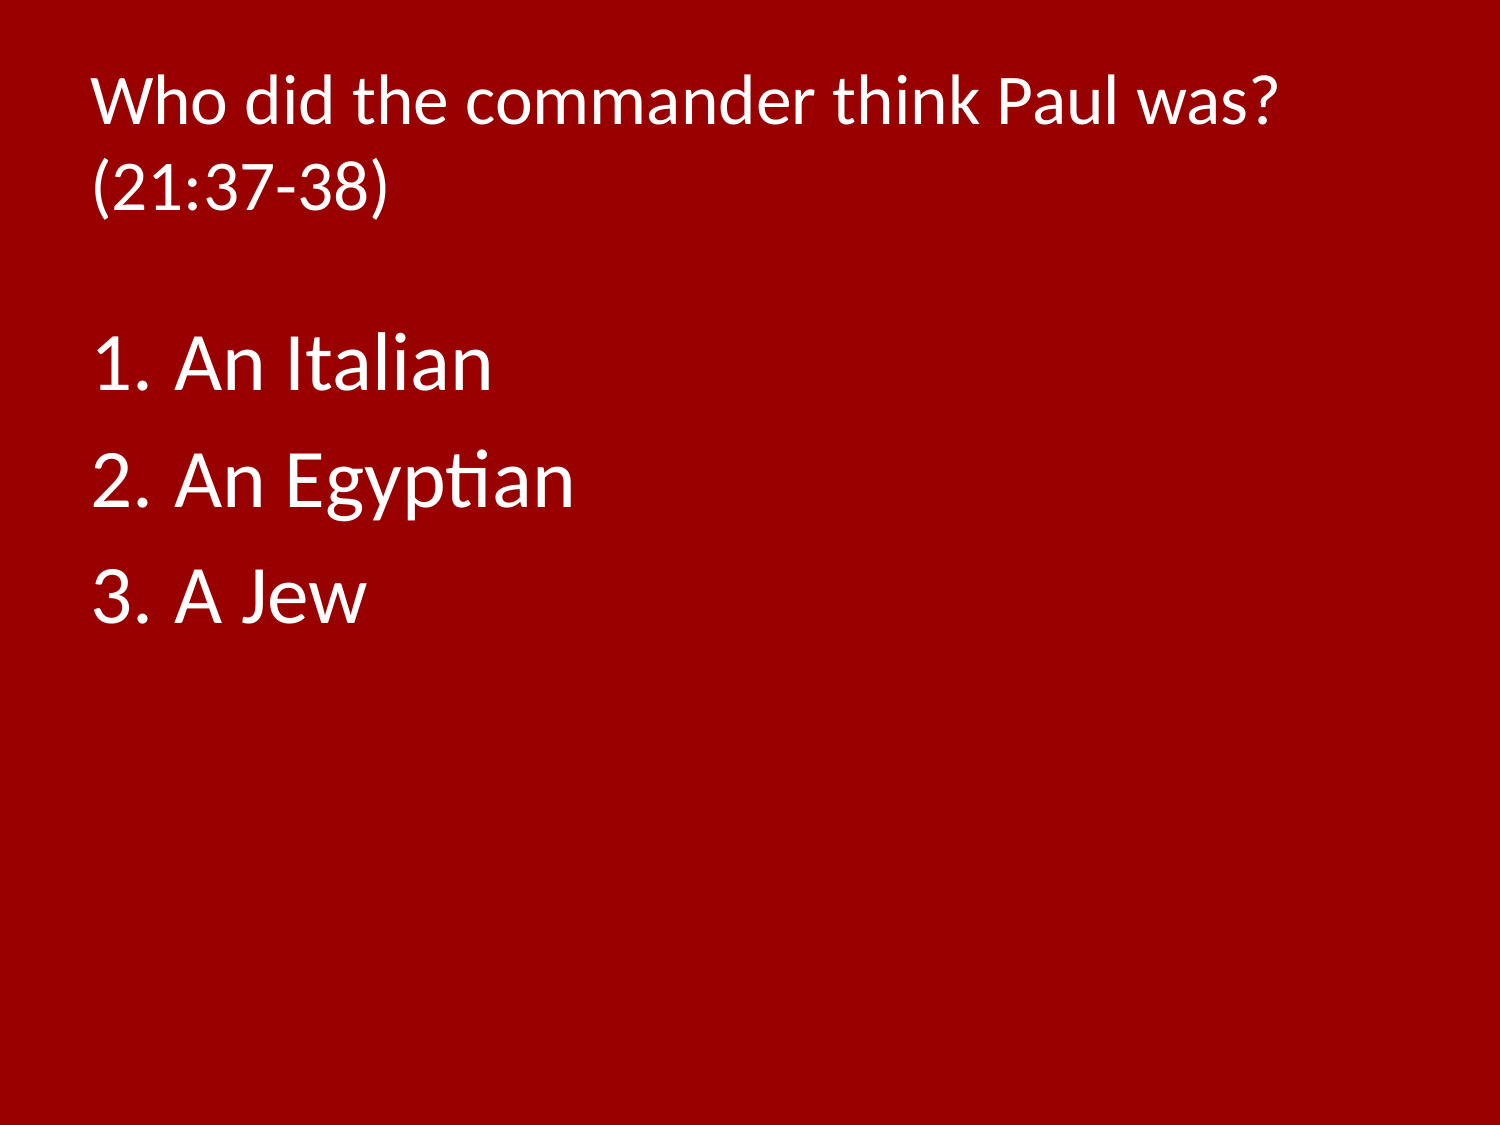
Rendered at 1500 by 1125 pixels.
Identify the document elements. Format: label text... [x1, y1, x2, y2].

list An Italian An Egyptian A Jew [75, 299, 1425, 1005]
title Who did the commander think Paul was? (21:37-38) [75, 45, 1425, 233]
